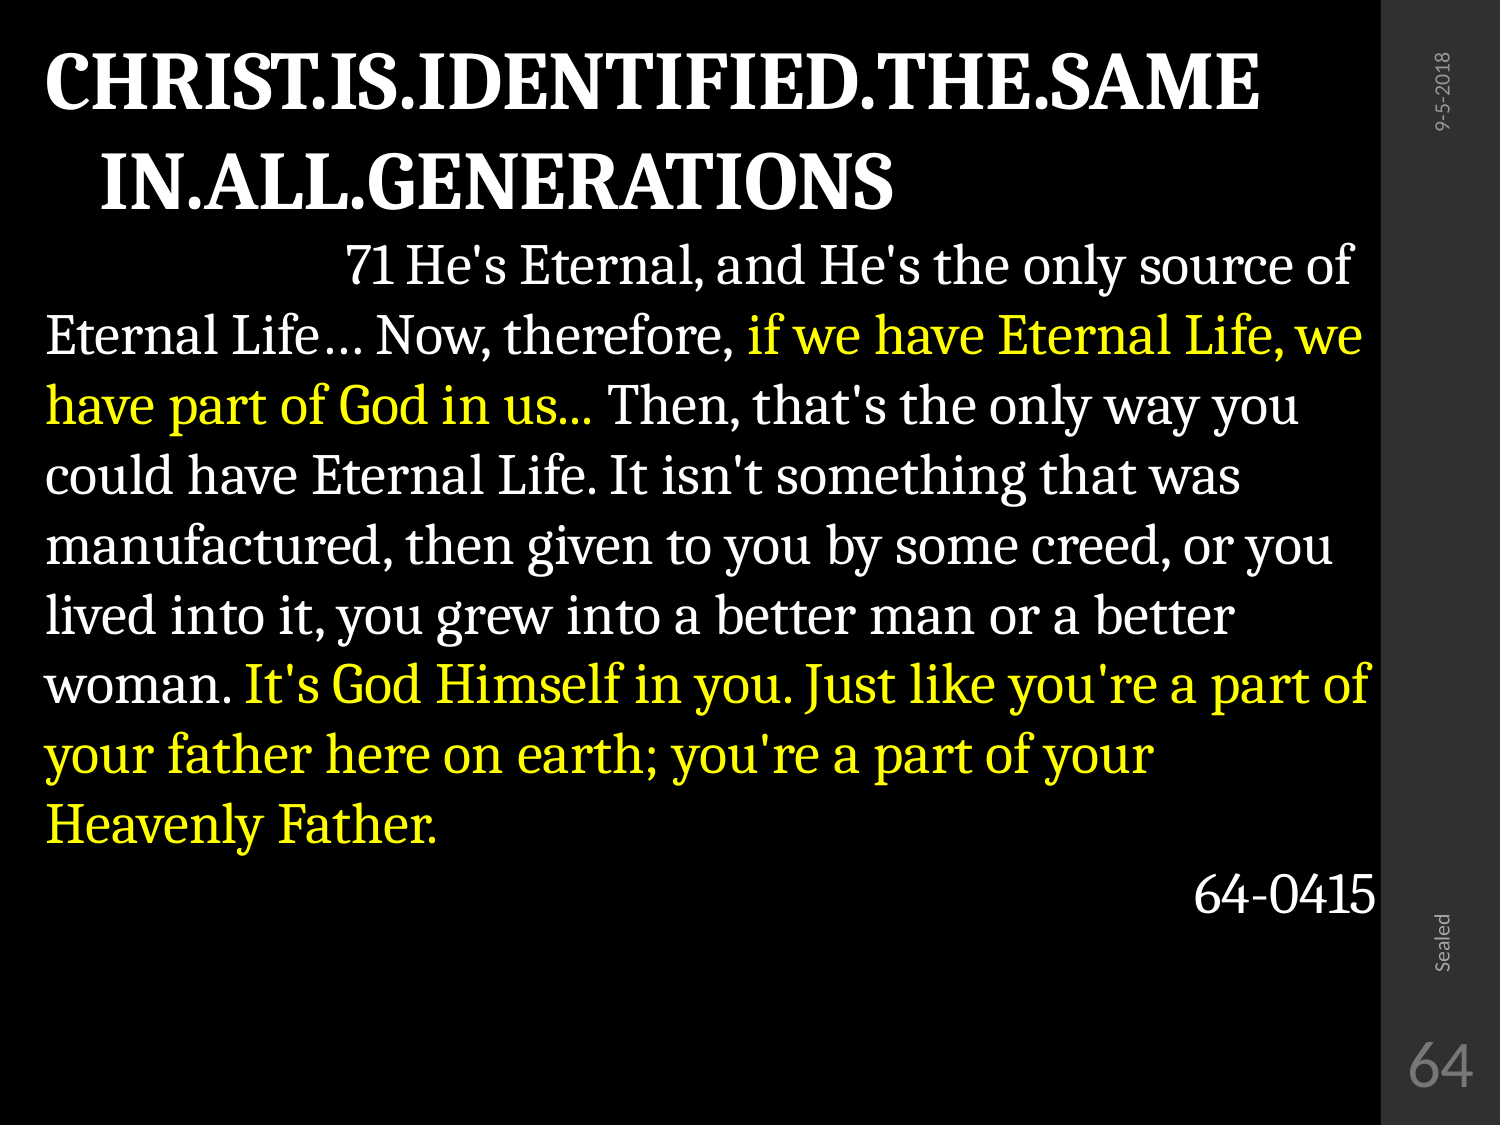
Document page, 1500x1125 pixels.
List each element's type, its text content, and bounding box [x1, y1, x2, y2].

slide_number 64 [1384, 1012, 1498, 1110]
text_box CHRIST.IS.IDENTIFIED.THE.SAME IN.ALL.GENERATIONS 71 He's Eternal, and He's the only source of Eternal Life… Now, therefore, if we have Eternal Life, we have part of God in us... Then, that's the only way you could have Eternal Life. It isn't something that was manufactured, then given to you by some creed, or you lived into it, you grew into a better man or a better woman. It's God Himself in you. Just like you're a part of your father here on earth; you're a part of your Heavenly Father. 64-0415 [30, 18, 1392, 933]
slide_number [1418, 37, 1464, 351]
footer Sealed [1418, 400, 1464, 988]
